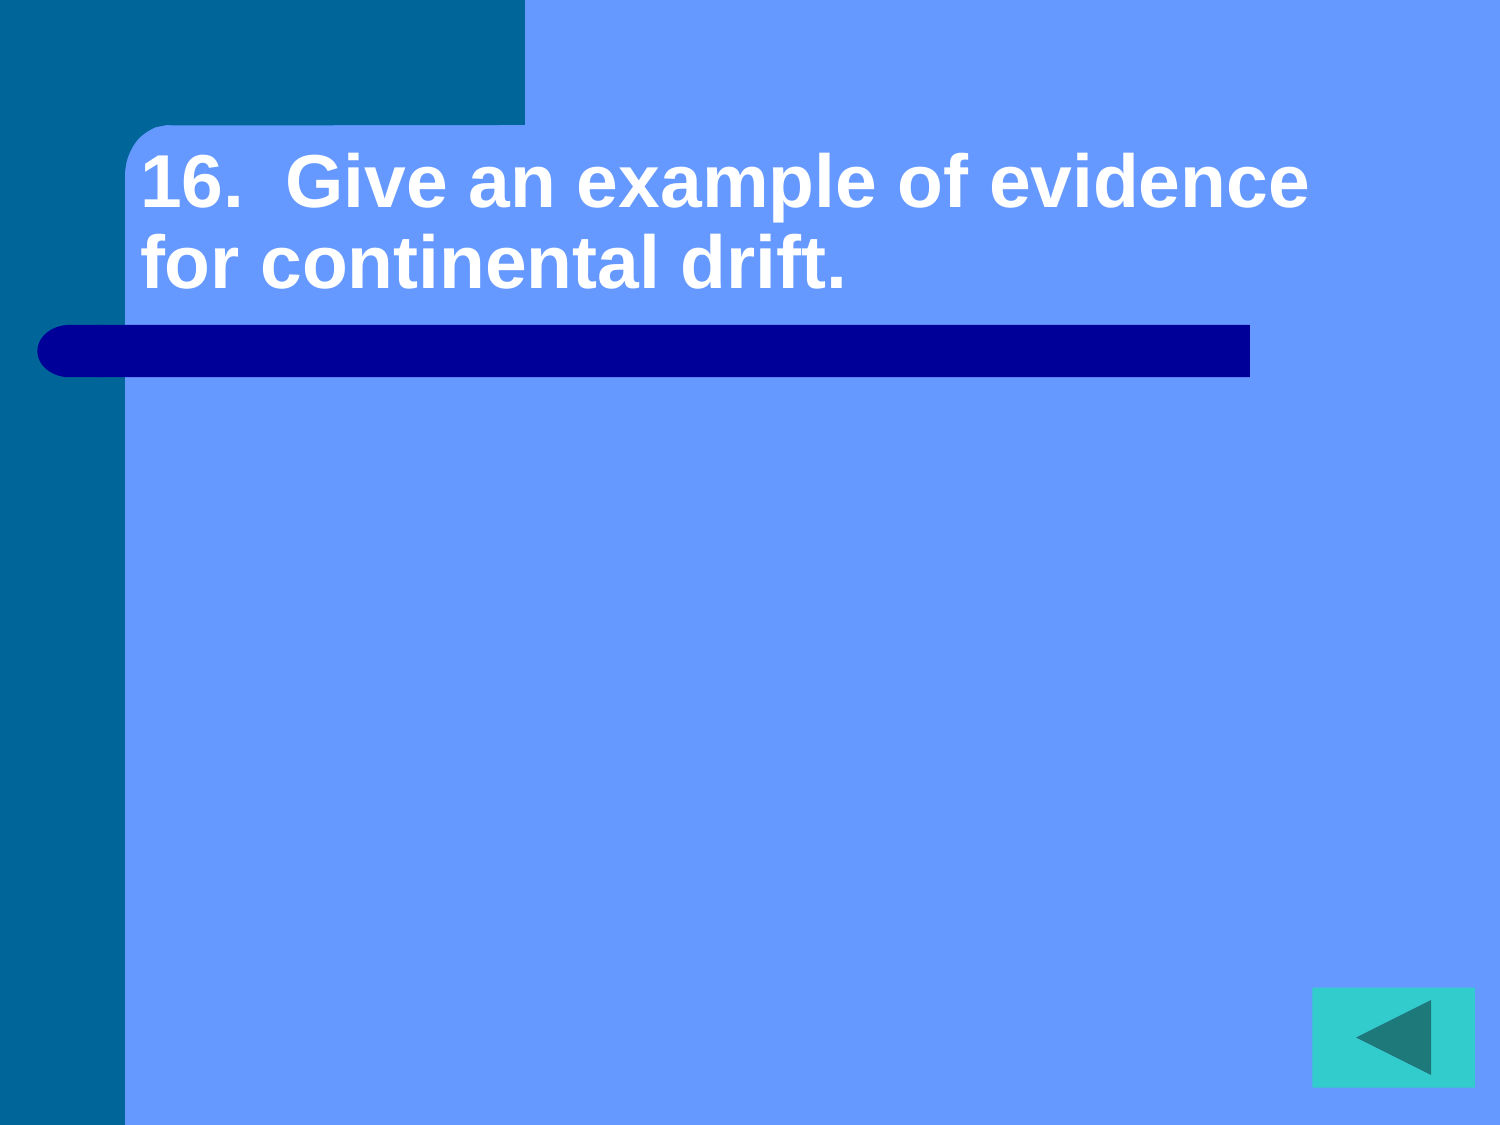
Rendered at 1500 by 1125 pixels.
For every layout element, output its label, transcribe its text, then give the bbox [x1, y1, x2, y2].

title 16. Give an example of evidence for continental drift. [124, 124, 1426, 313]
text_box [1312, 987, 1475, 1088]
